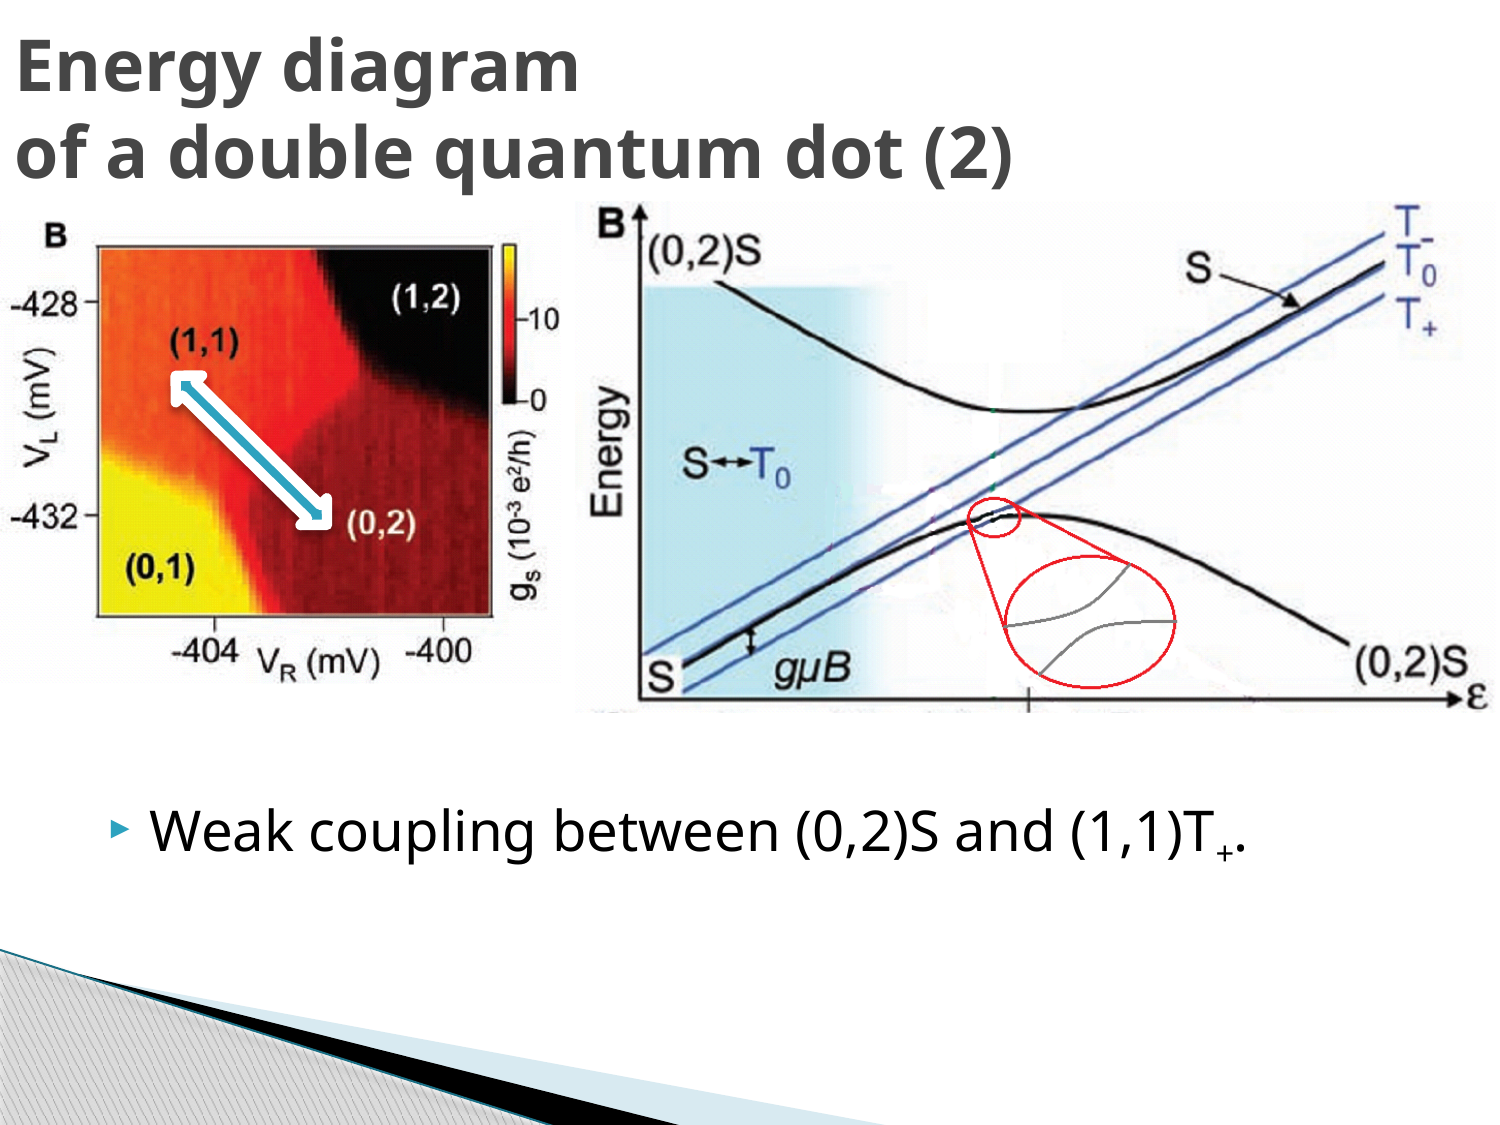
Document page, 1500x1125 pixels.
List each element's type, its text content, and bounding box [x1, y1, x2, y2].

picture [0, 165, 1500, 713]
list Weak coupling between (0,2)S and (1,1)T+. [75, 787, 1425, 1113]
title Energy diagram of a double quantum dot (2) [0, 12, 1500, 200]
